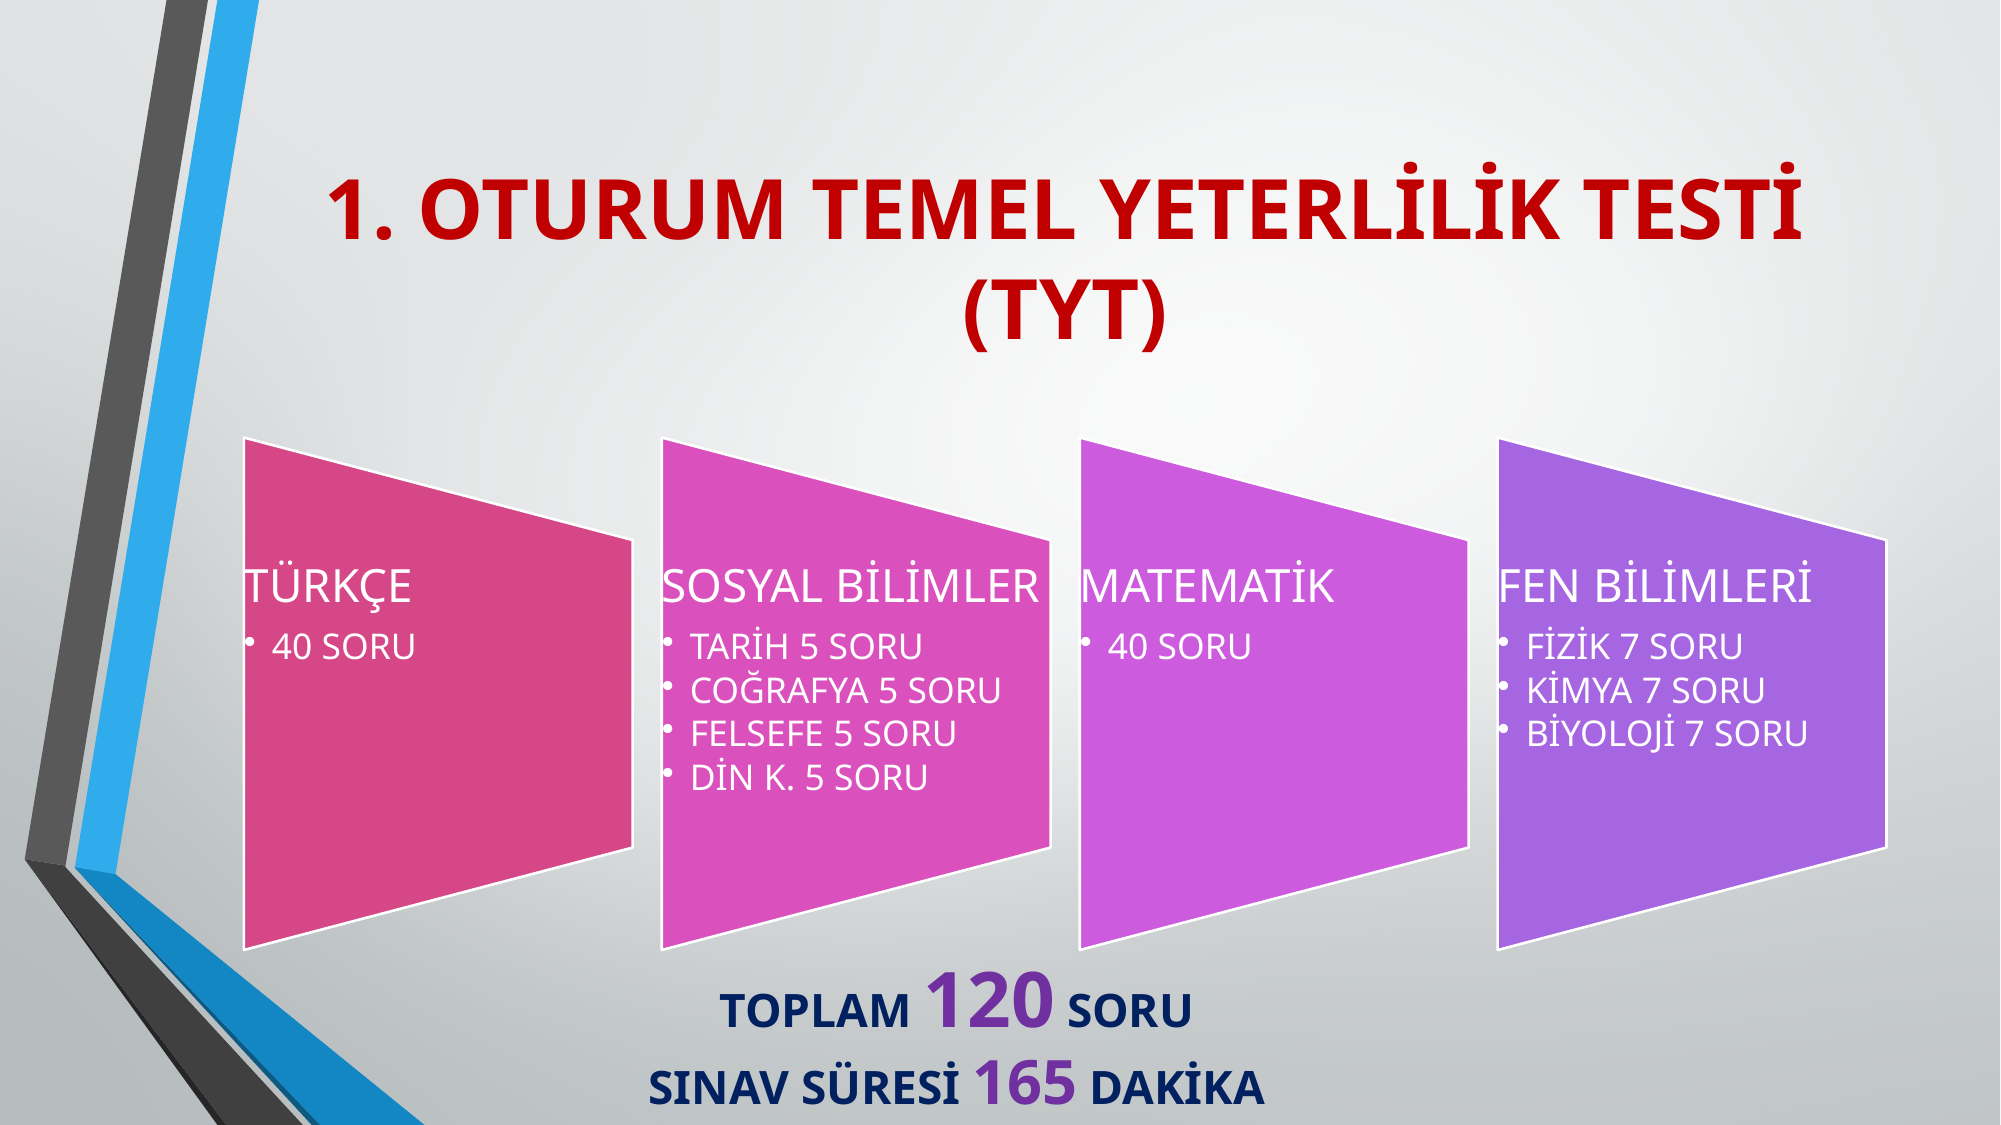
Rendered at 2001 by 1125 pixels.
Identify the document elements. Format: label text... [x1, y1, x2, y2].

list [243, 437, 1888, 951]
title 1. OTURUM TEMEL YETERLİLİK TESTİ (TYT) [243, 112, 1887, 400]
text_box TOPLAM 120 SORU SINAV SÜRESİ 165 DAKİKA [506, 951, 1407, 1125]
